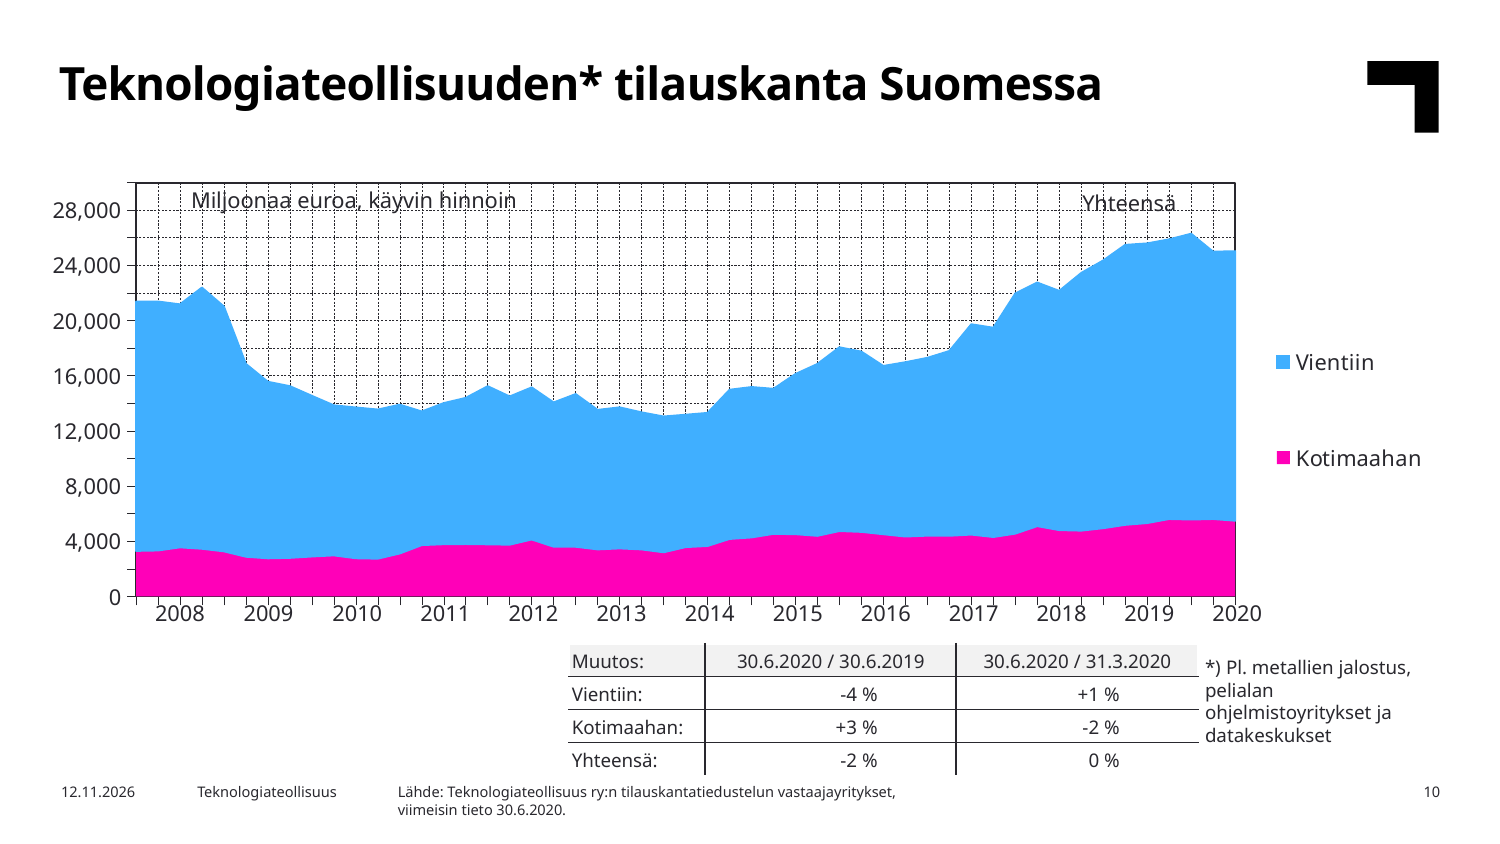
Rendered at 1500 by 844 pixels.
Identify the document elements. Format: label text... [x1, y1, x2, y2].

table_cell 0 % [957, 743, 1197, 775]
table_cell +3 % [706, 710, 955, 742]
list Lähde: Teknologiateollisuus ry:n tilauskantatiedustelun vastaajayritykset, viimeisin tieto 30.6.2020. [382, 775, 1133, 816]
chart [29, 166, 1483, 635]
table_cell -2 % [957, 710, 1190, 742]
table_cell -2 % [706, 743, 955, 775]
table_cell Vientiin: [570, 677, 704, 709]
text_box *) Pl. metallien jalostus, pelialan ohjelmistoyritykset ja datakeskukset [1190, 648, 1440, 754]
table_header Muutos: [570, 645, 704, 676]
table_cell +1 % [957, 677, 1190, 709]
table_header 30.6.2020 / 30.6.2019 [706, 645, 955, 676]
table_cell -4 % [706, 677, 955, 709]
table_cell Kotimaahan: [570, 710, 704, 742]
table_cell Yhteensä: [570, 743, 704, 775]
table_header 30.6.2020 / 31.3.2020 [957, 645, 1197, 676]
slide_number 10 [1313, 775, 1456, 803]
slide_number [46, 775, 182, 803]
footer Teknologiateollisuus [182, 775, 382, 803]
list Teknologiateollisuuden* tilauskanta Suomessa [41, 46, 1353, 153]
